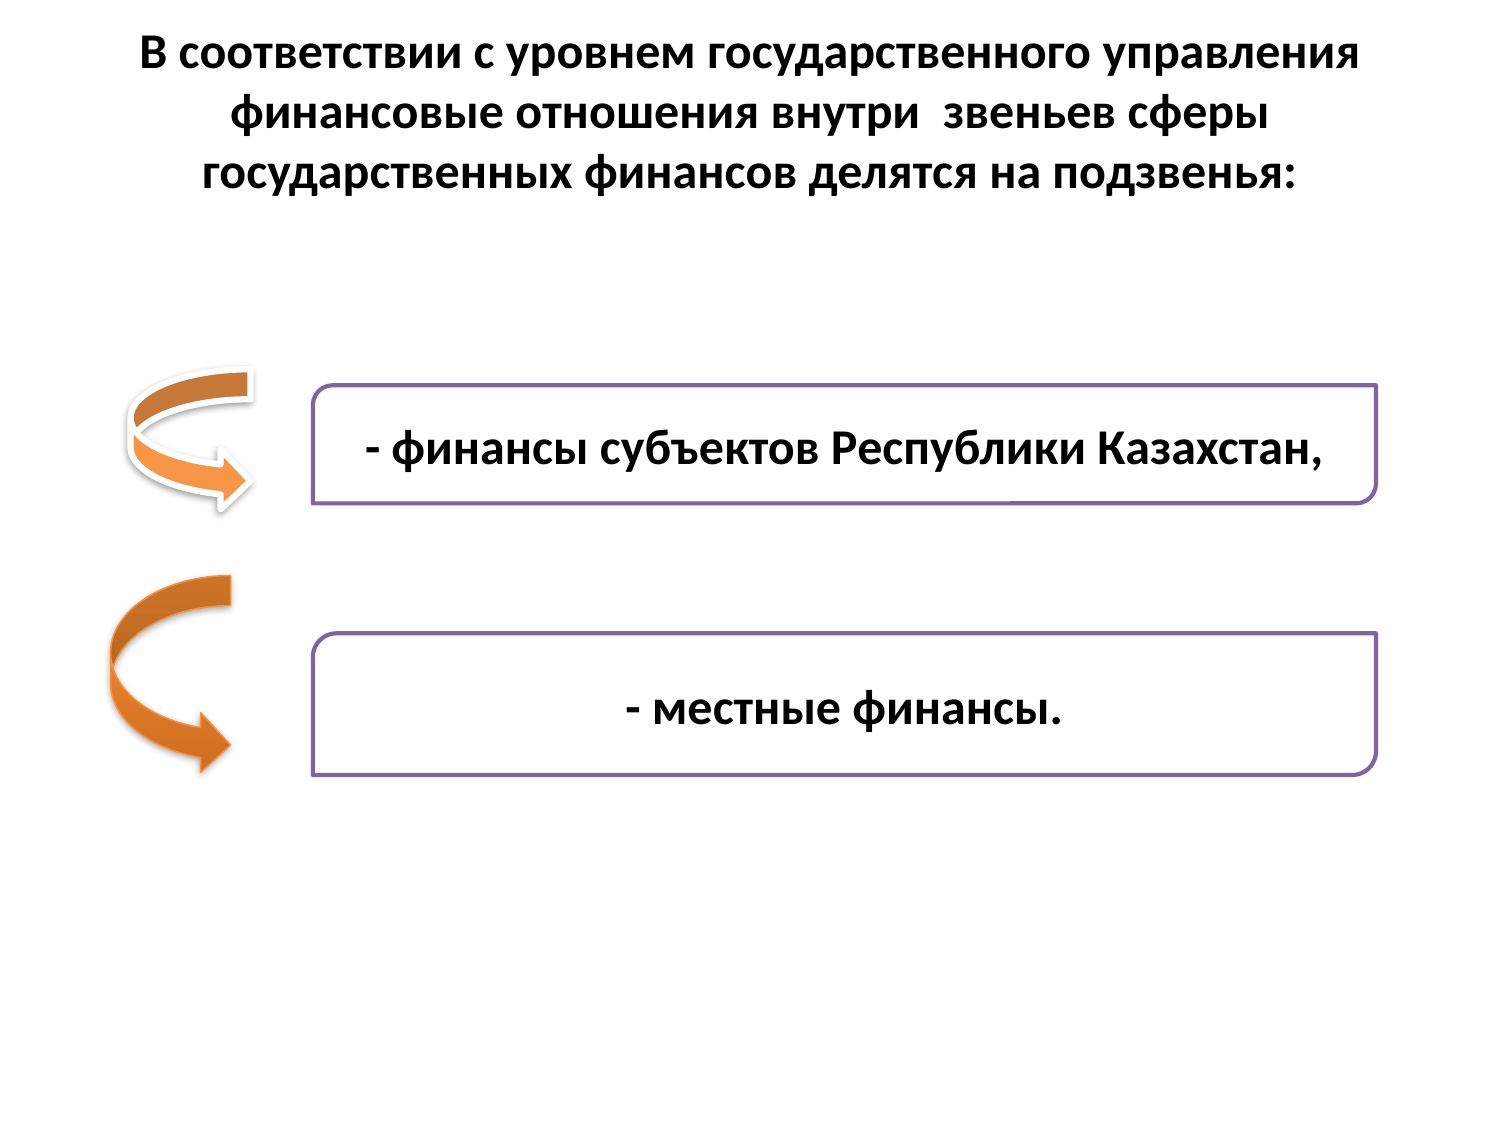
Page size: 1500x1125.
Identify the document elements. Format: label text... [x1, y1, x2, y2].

text_box [127, 366, 254, 513]
text_box [109, 574, 232, 774]
title В соответствии с уровнем государственного управления финансовые отношения внутри звеньев сферы государственных финансов делятся на подзвенья: [75, 45, 1425, 233]
text_box - местные финансы. [310, 631, 1379, 778]
text_box - финансы субъектов Республики Казахстан, [310, 383, 1379, 506]
